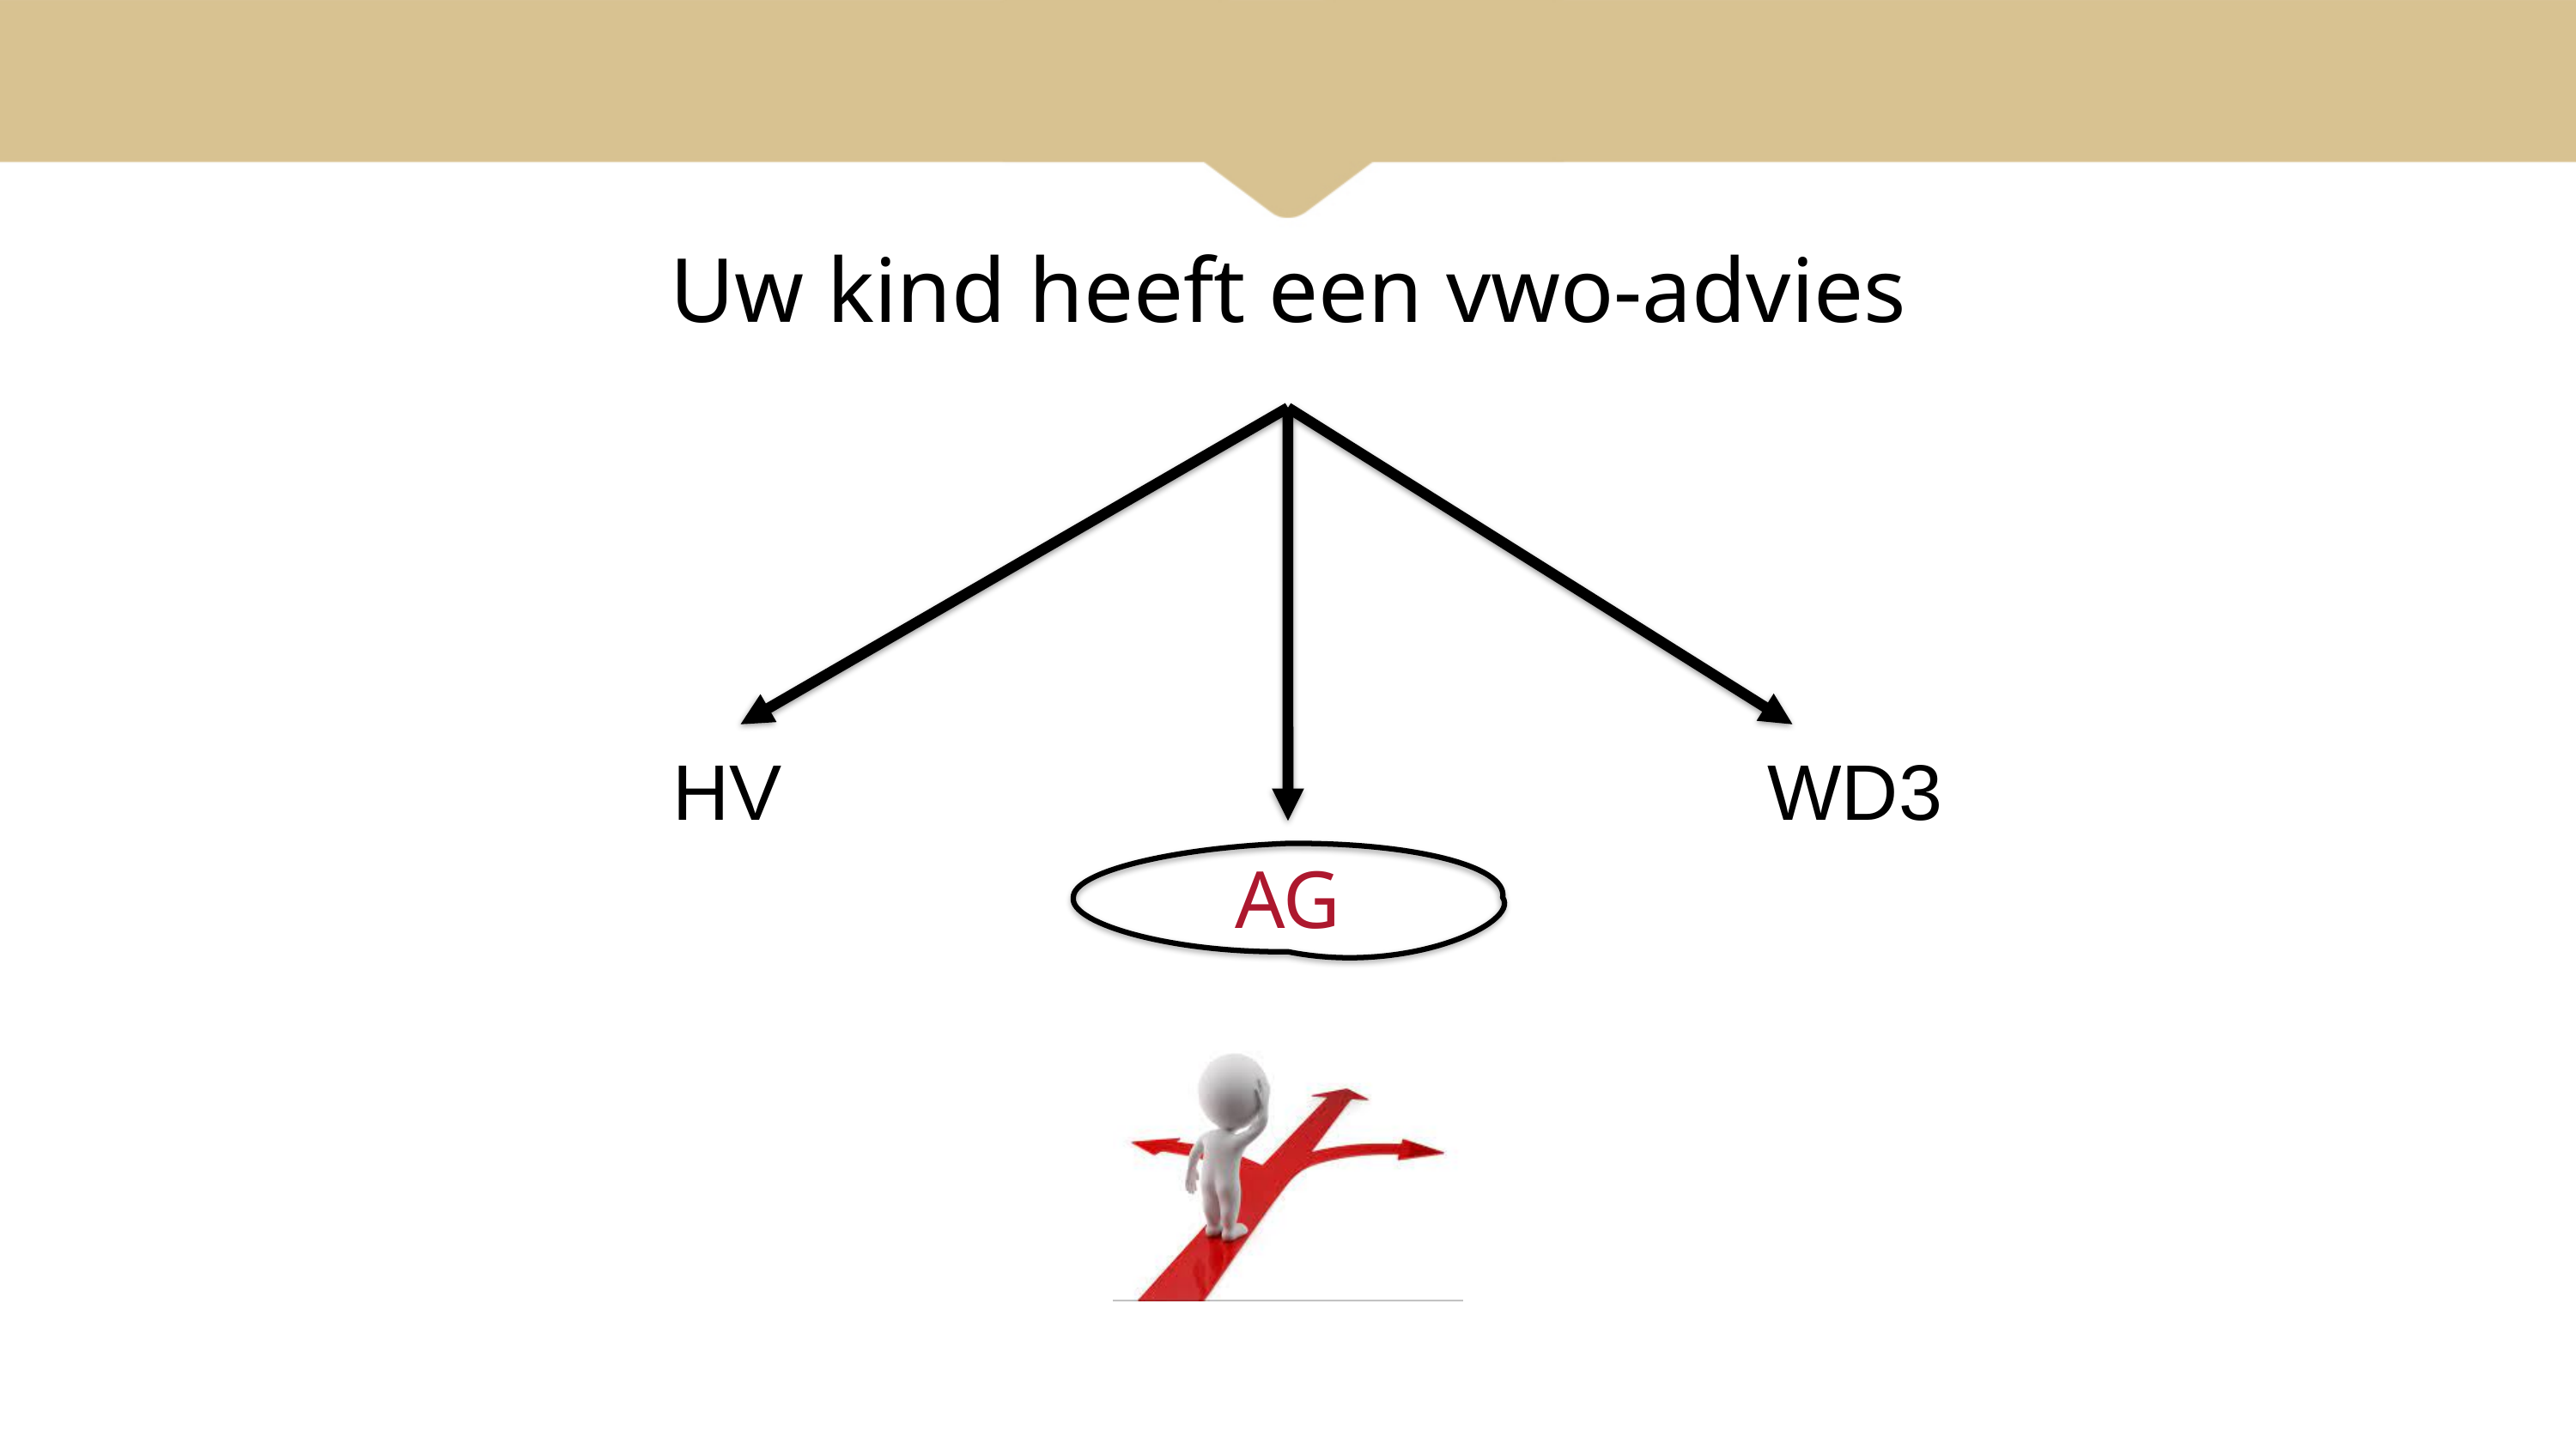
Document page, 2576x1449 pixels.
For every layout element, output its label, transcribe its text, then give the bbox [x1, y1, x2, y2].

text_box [740, 407, 1286, 724]
title Uw kind heeft een vwo-advies [129, 166, 2447, 408]
text_box WD3 [1754, 735, 1975, 842]
text_box HV [659, 735, 822, 842]
picture [0, 0, 2576, 1449]
text_box [1072, 842, 1505, 959]
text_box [1287, 407, 1793, 724]
text_box AG [1357, 843, 1399, 848]
text_box AG [1177, 843, 1250, 852]
